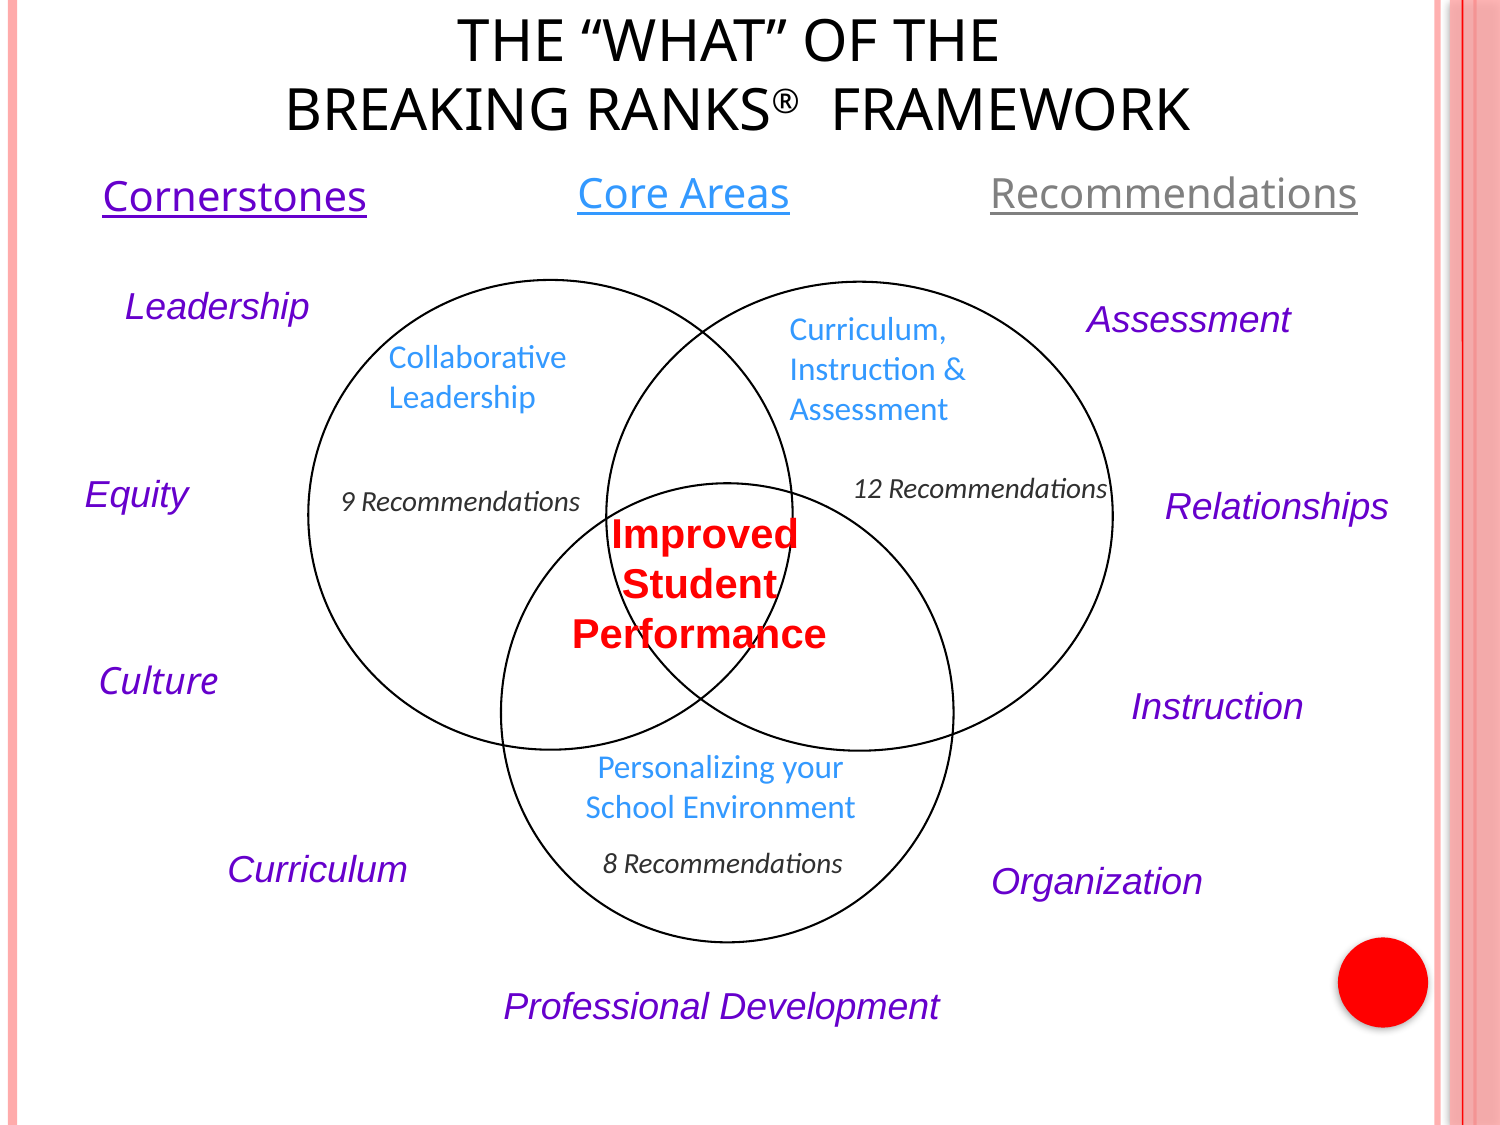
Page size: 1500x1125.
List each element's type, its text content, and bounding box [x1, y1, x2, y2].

text_box Core Areas [562, 159, 875, 225]
text_box 8 Recommendations [587, 837, 913, 888]
text_box [894, 513, 1113, 735]
text_box Collaborative Leadership [374, 328, 652, 423]
text_box Professional Development [488, 974, 955, 1035]
text_box Relationships [1150, 474, 1405, 535]
text_box Curriculum [212, 837, 424, 898]
text_box Leadership [109, 274, 325, 335]
text_box [308, 353, 626, 746]
title The “WHAT” of the Breaking Ranks® Framework [50, 12, 1425, 150]
text_box [862, 349, 1500, 456]
text_box Equity [69, 462, 204, 523]
text_box Improved Student Performance [505, 498, 894, 699]
text_box Culture [83, 649, 234, 710]
text_box 9 Recommendations [324, 474, 650, 525]
text_box [610, 281, 1106, 498]
text_box Instruction [1116, 674, 1319, 735]
text_box Organization [976, 849, 1218, 910]
text_box [403, 279, 702, 380]
text_box Assessment [1072, 287, 1307, 348]
text_box Personalizing your School Environment [549, 737, 892, 832]
text_box Cornerstones [87, 162, 400, 228]
text_box [500, 557, 954, 943]
text_box Recommendations [974, 159, 1413, 225]
text_box Curriculum, Instruction & Assessment [774, 299, 1073, 448]
text_box [650, 483, 808, 498]
text_box 12 Recommendations [837, 462, 1163, 513]
